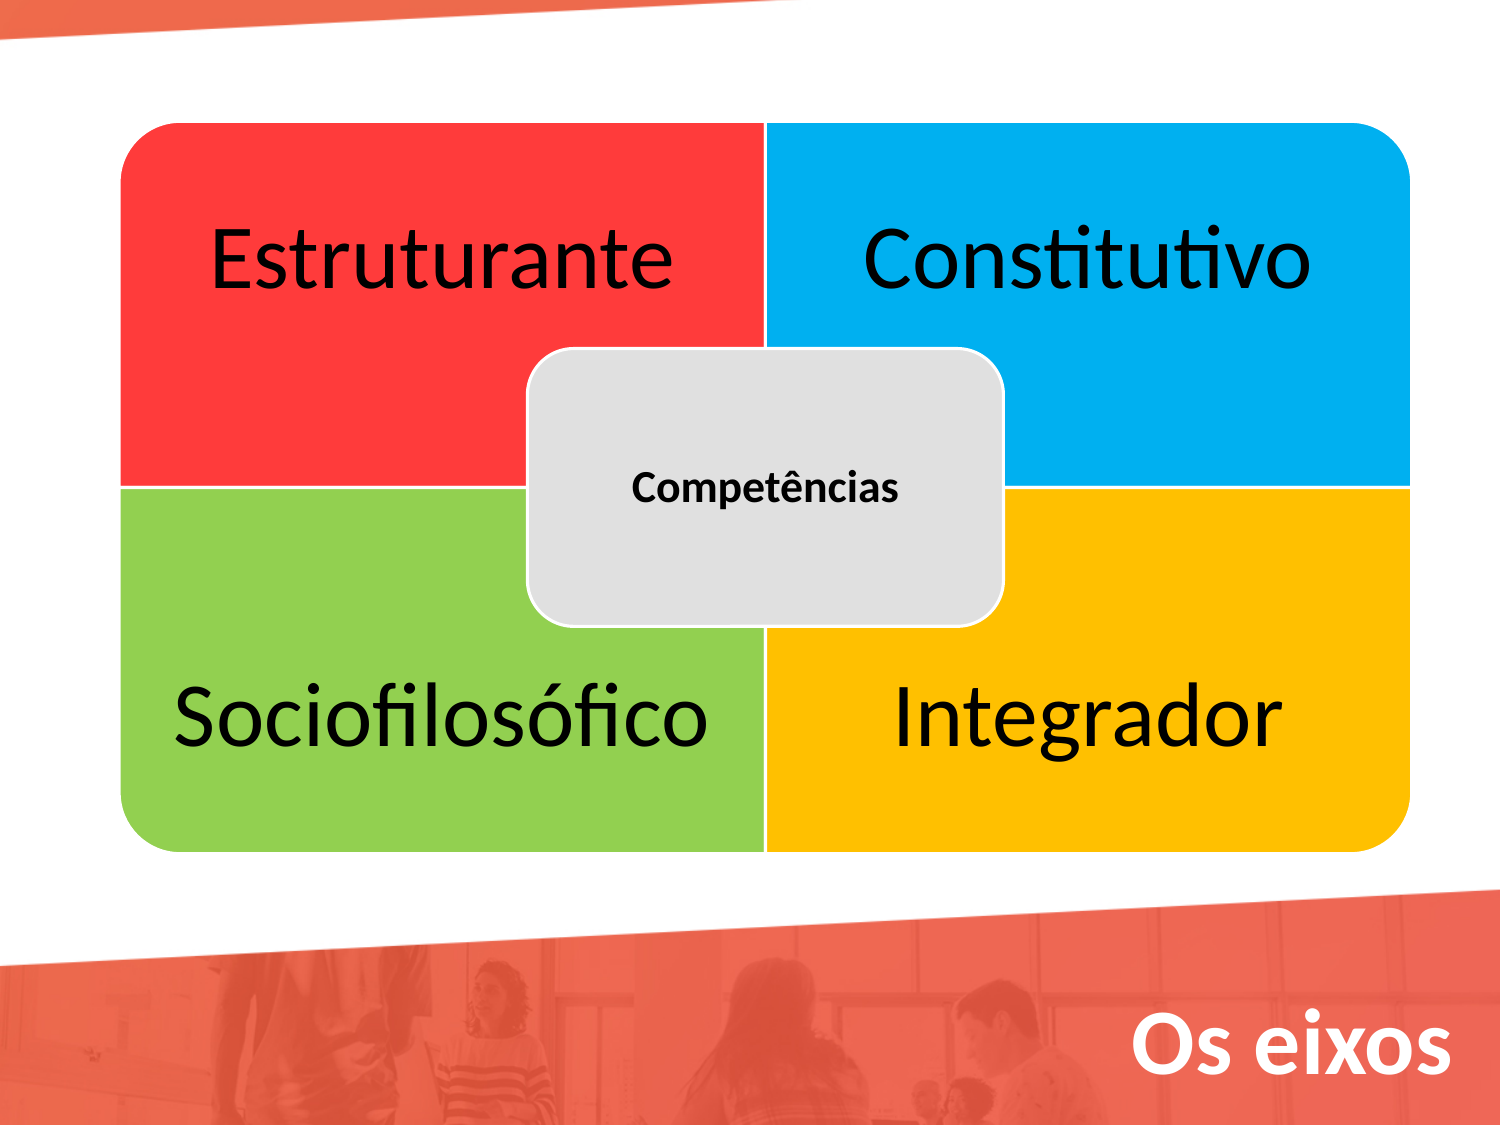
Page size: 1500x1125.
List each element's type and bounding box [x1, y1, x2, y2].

text_box [118, 121, 1412, 854]
picture [0, 0, 1500, 1125]
